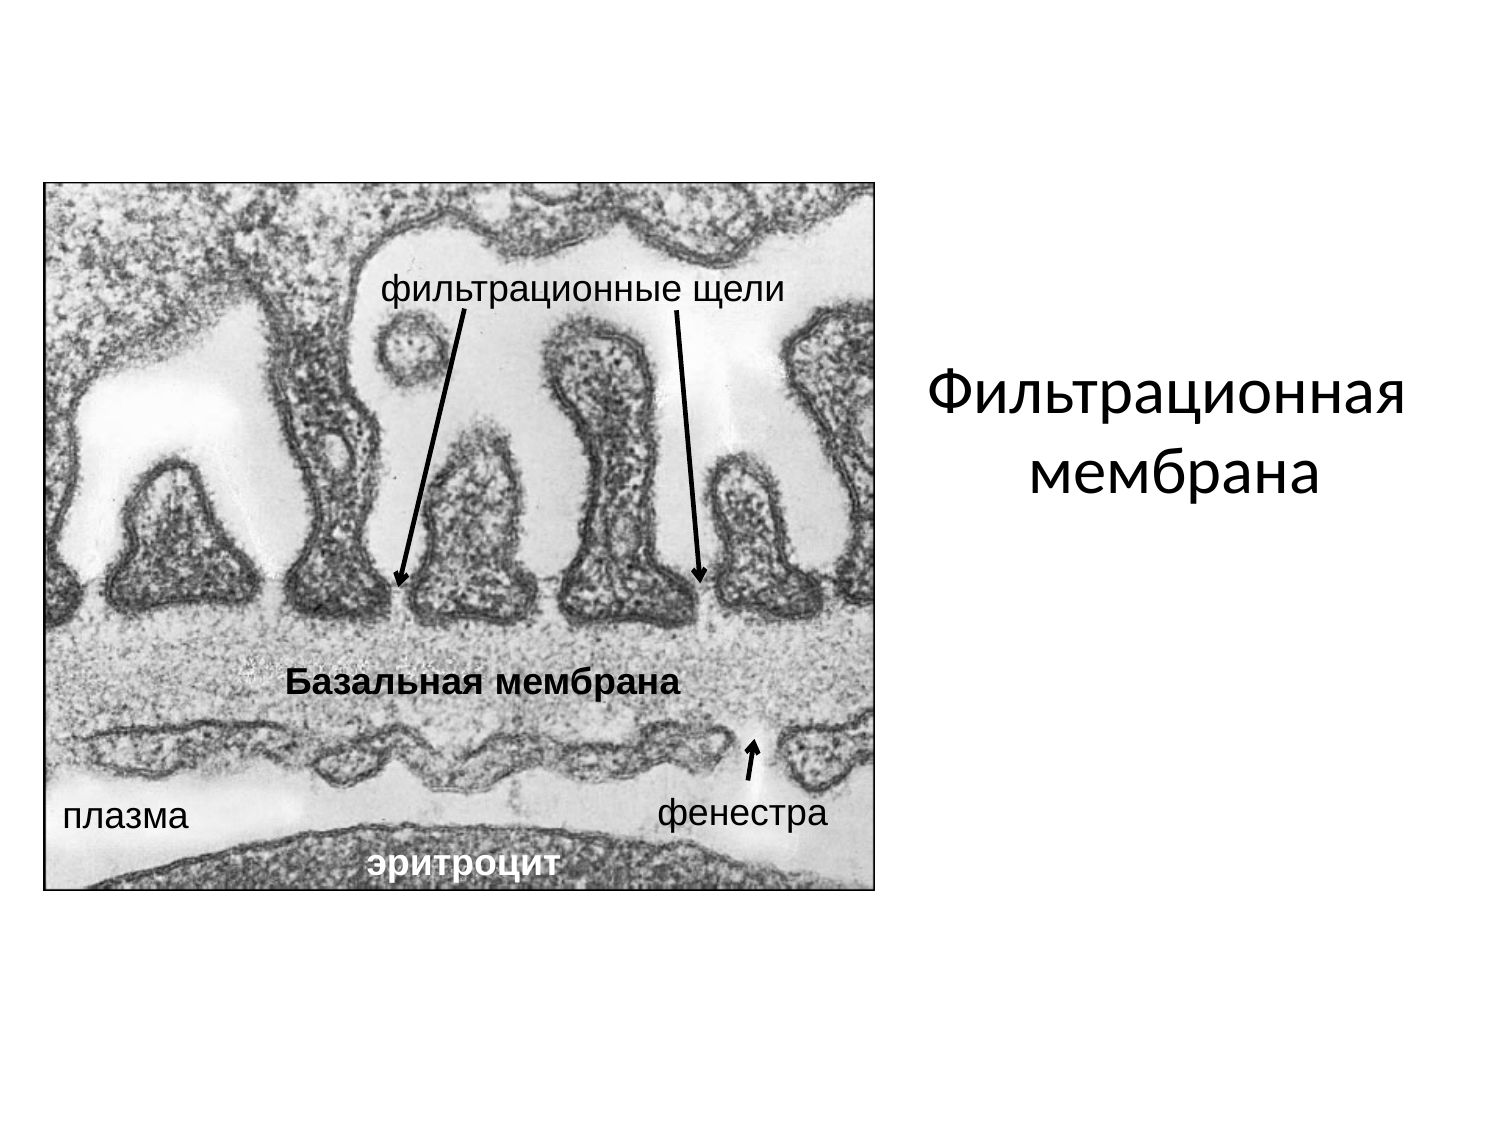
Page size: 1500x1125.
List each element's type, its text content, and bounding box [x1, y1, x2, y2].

title Фильтрационная мембрана [880, 333, 1500, 522]
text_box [551, 434, 826, 459]
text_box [730, 756, 773, 764]
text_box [291, 414, 571, 482]
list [42, 182, 875, 891]
